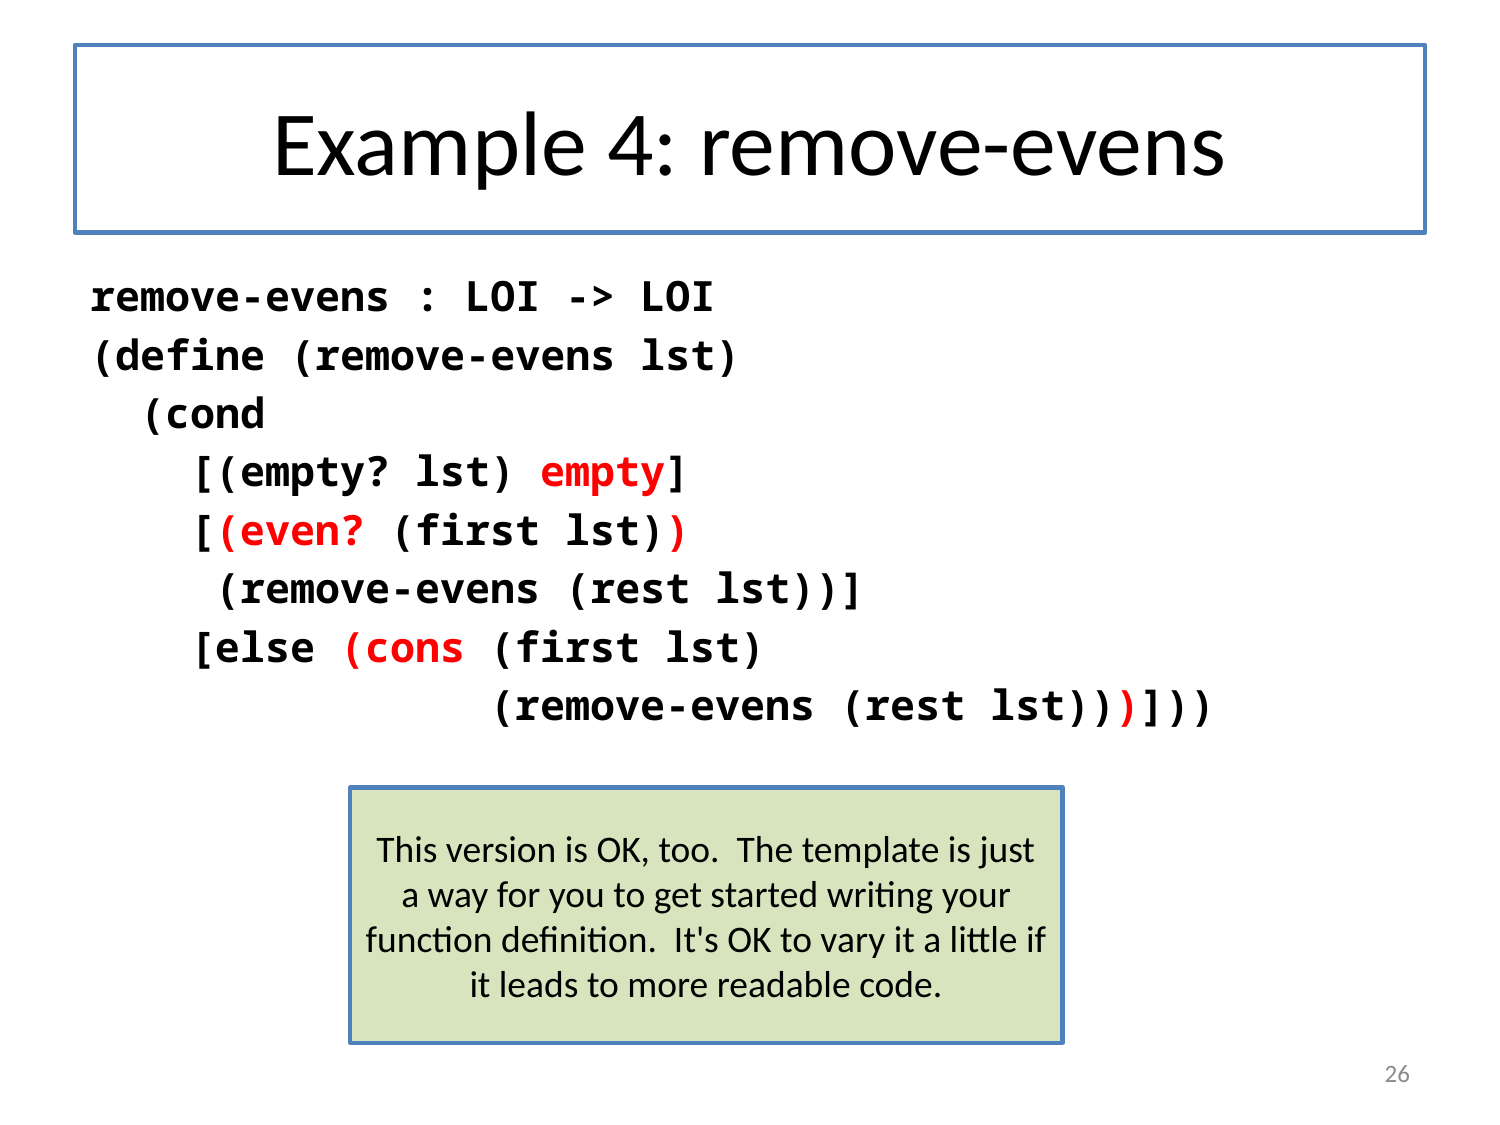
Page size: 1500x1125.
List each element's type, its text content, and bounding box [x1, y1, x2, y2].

list remove-evens : LOI -> LOI (define (remove-evens lst) (cond [(empty? lst) empty] [(even? (first lst)) (remove-evens (rest lst))] [else (cons (first lst) (remove-evens (rest lst)))])) [75, 262, 1425, 1005]
title Example 4: remove-evens [73, 43, 1427, 235]
slide_number 26 [1074, 1042, 1425, 1103]
text_box This version is OK, too. The template is just a way for you to get started writing your function definition. It's OK to vary it a little if it leads to more readable code. [348, 785, 1065, 1045]
